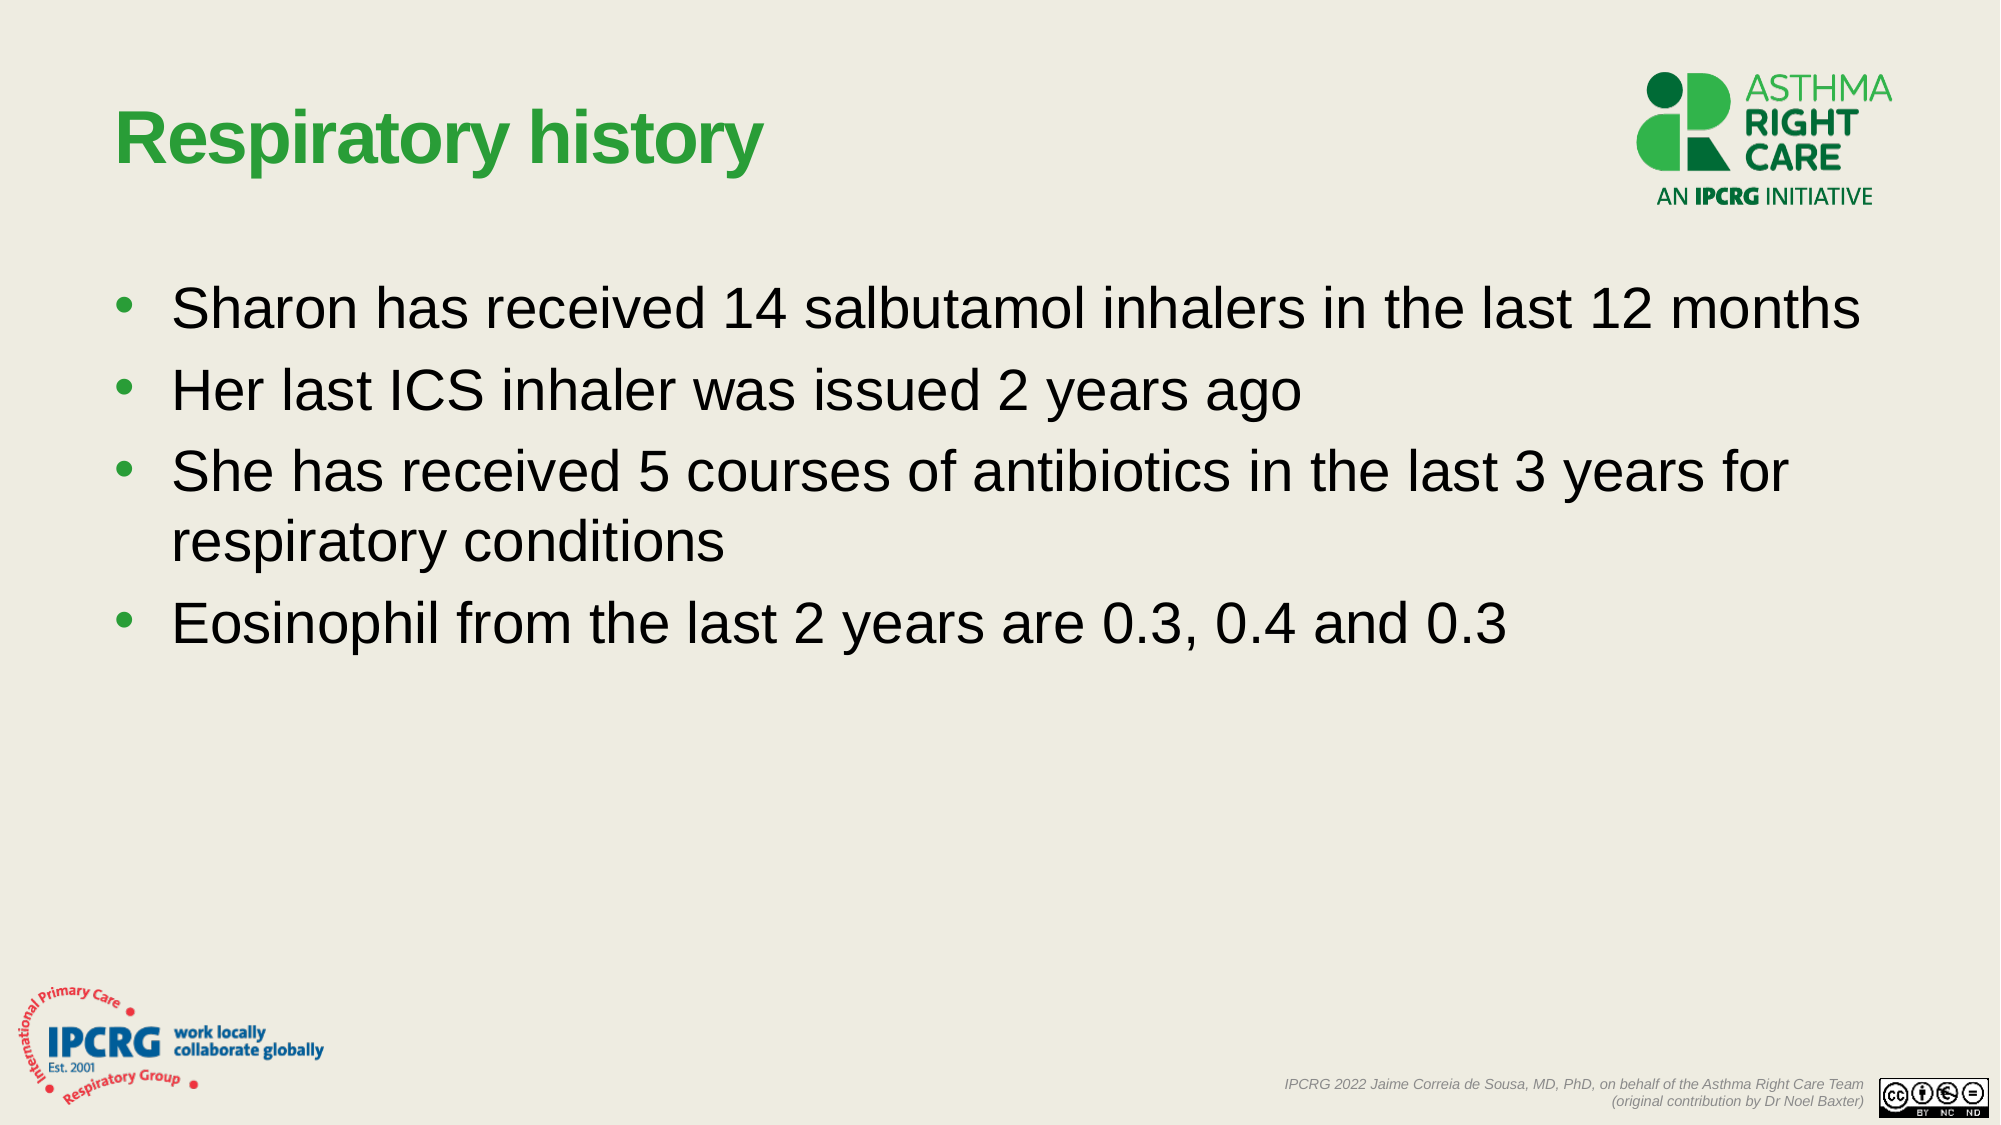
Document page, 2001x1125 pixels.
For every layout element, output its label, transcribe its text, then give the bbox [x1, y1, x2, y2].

title Respiratory history [99, 45, 1238, 233]
picture [1628, 67, 1900, 210]
picture [18, 987, 324, 1105]
picture [1879, 1078, 1989, 1118]
list Sharon has received 14 salbutamol inhalers in the last 12 months Her last ICS inhaler was issued 2 years ago She has received 5 courses of antibiotics in the last 3 years for respiratory conditions Eosinophil from the last 2 years are 0.3, 0.4 and 0.3 [99, 262, 1900, 1005]
